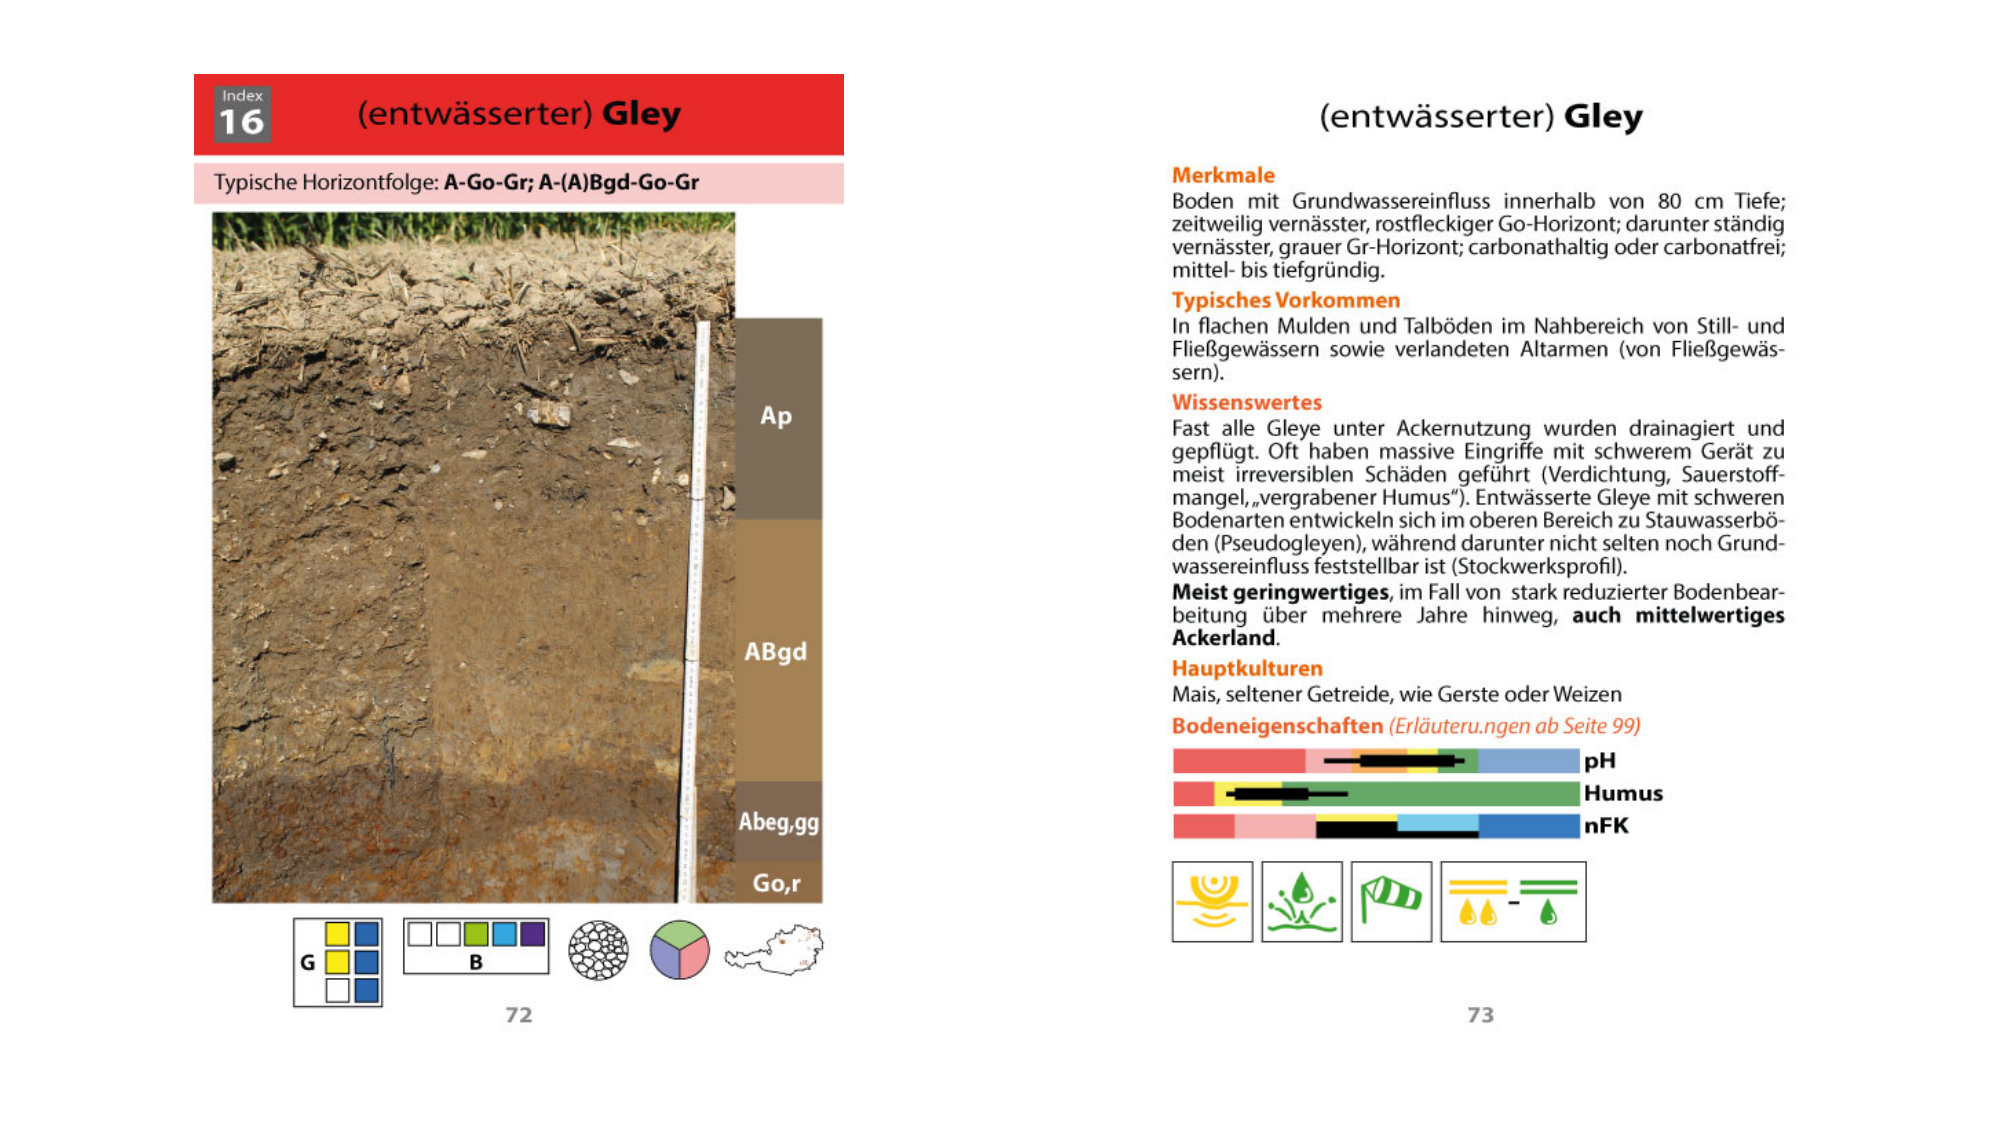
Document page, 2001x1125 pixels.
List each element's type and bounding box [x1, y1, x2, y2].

picture [194, 74, 844, 1050]
picture [1156, 74, 1806, 1050]
